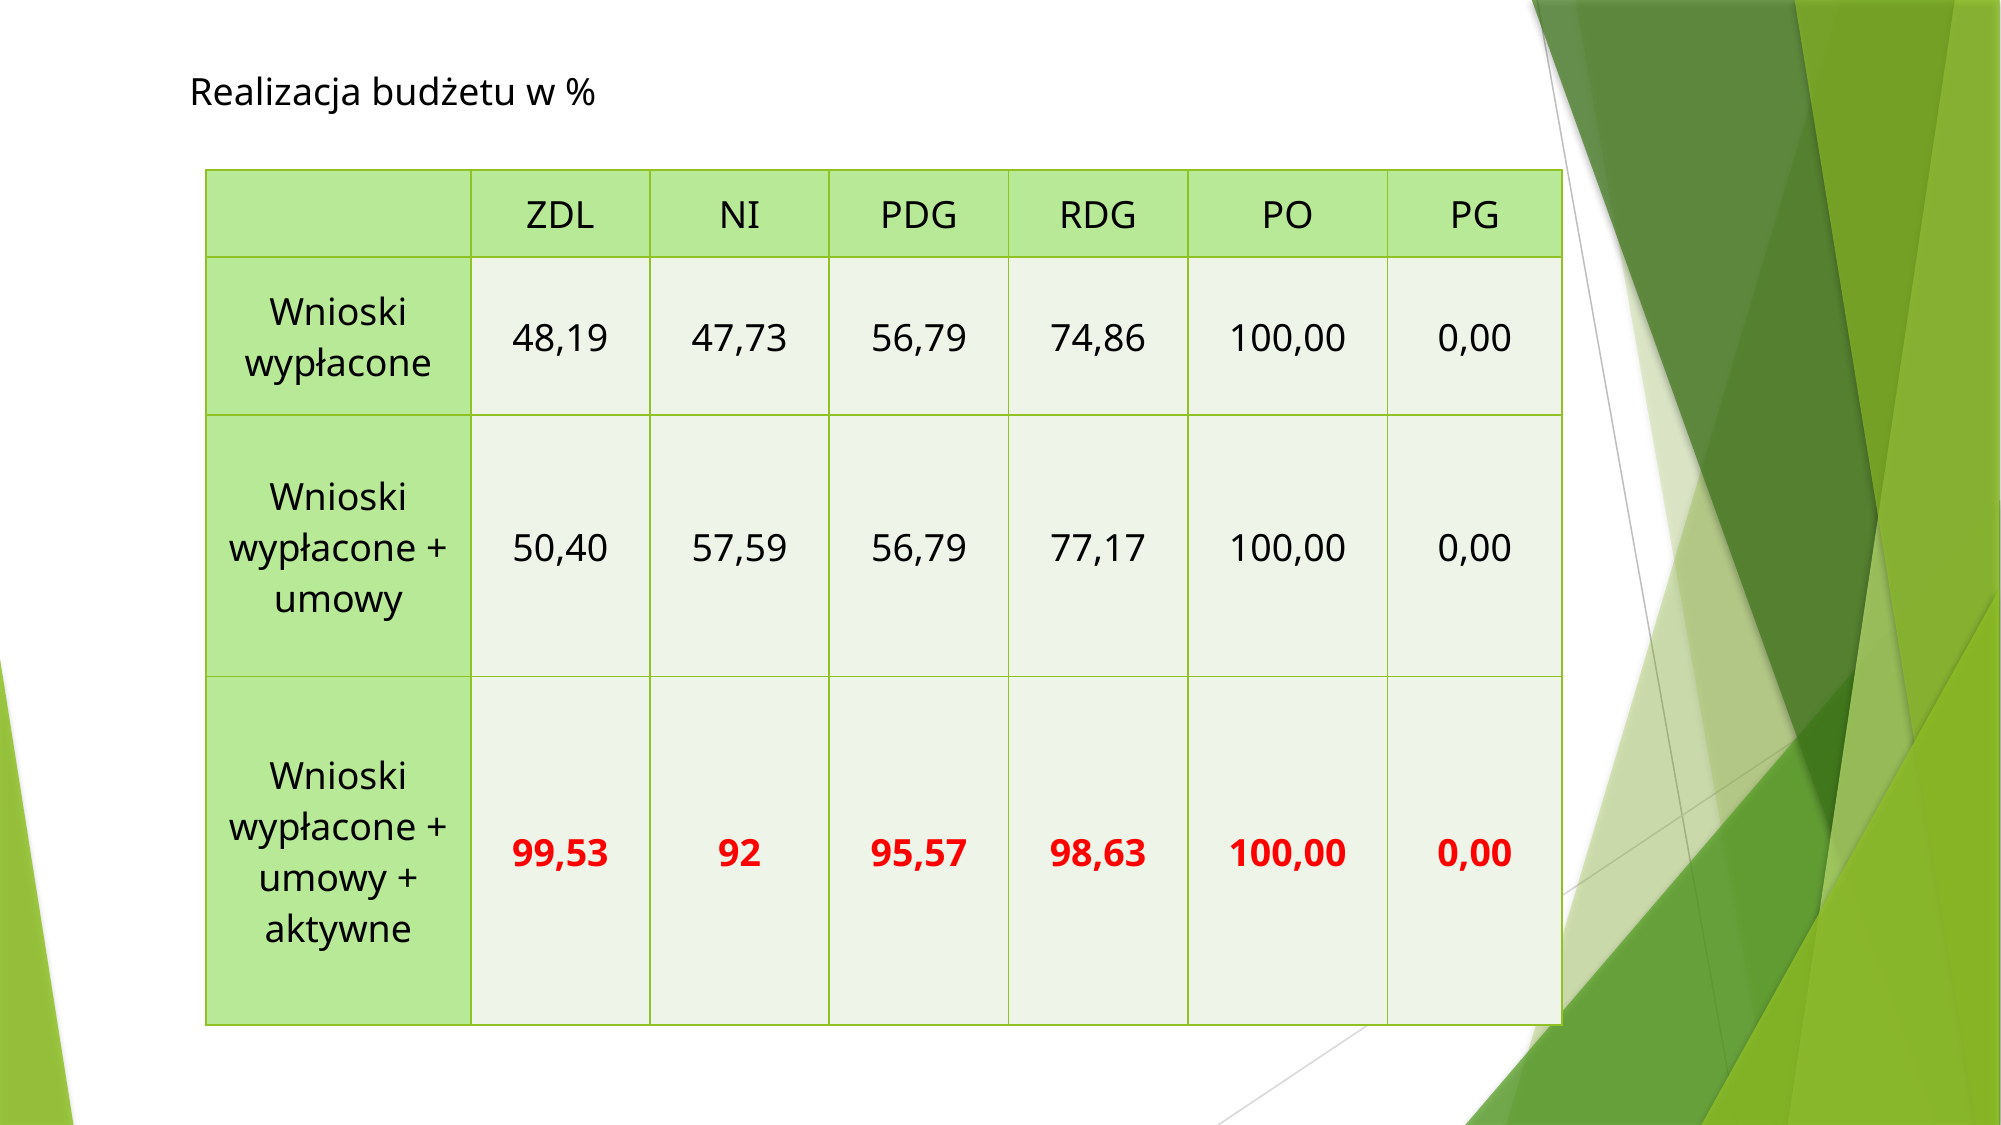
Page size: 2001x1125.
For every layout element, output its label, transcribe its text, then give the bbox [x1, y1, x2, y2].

table_cell 98,63 [1009, 677, 1187, 1024]
table_cell Wnioski wypłacone + umowy + aktywne [207, 677, 470, 1024]
table_cell 99,53 [472, 677, 649, 1024]
table_cell 56,79 [830, 258, 1008, 414]
table_cell 0,00 [1388, 258, 1561, 414]
table_cell 47,73 [651, 258, 828, 414]
table_header PDG [830, 171, 1008, 256]
table_cell 100,00 [1189, 258, 1387, 414]
table_cell 50,40 [472, 416, 649, 676]
table_header RDG [1009, 171, 1187, 256]
text_box Realizacja budżetu w % [174, 60, 1563, 121]
table_header [207, 171, 470, 256]
table_cell Wnioski wypłacone + umowy [207, 416, 470, 676]
table_cell 57,59 [651, 416, 828, 676]
table_header ZDL [472, 171, 649, 256]
table_cell 100,00 [1189, 677, 1387, 1024]
table_cell 92 [651, 677, 828, 1024]
table_cell 77,17 [1009, 416, 1187, 676]
table_header NI [651, 171, 828, 256]
table_cell 56,79 [830, 416, 1008, 676]
table_header PO [1189, 171, 1387, 256]
table_cell 100,00 [1189, 416, 1387, 676]
table_cell 74,86 [1009, 258, 1187, 414]
table_cell Wnioski wypłacone [207, 258, 470, 414]
table_cell 95,57 [830, 677, 1008, 1024]
table_header PG [1388, 171, 1561, 256]
table_cell 48,19 [472, 258, 649, 414]
table_cell 0,00 [1388, 677, 1561, 1024]
table_cell 0,00 [1388, 416, 1561, 676]
